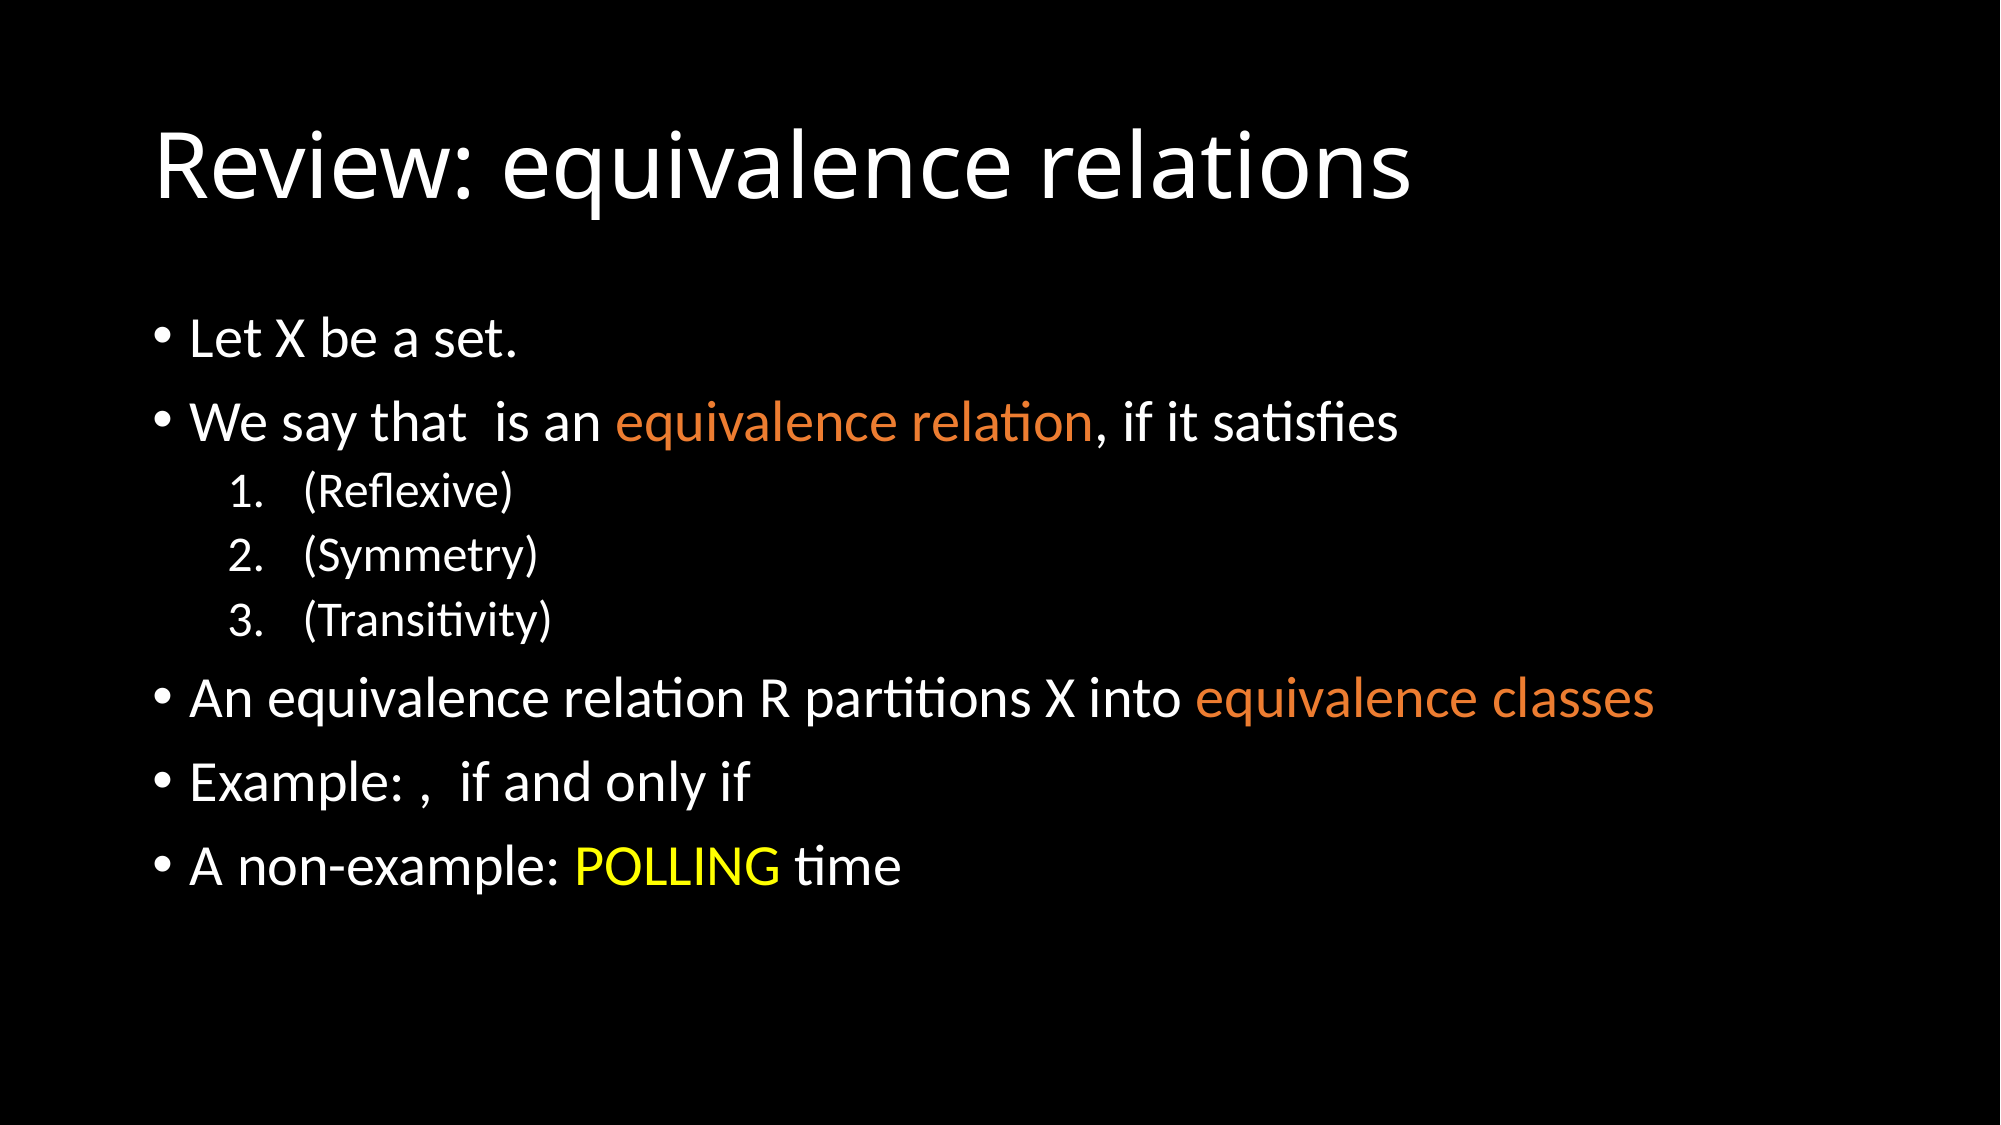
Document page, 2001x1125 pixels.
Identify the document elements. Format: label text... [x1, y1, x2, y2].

title Review: equivalence relations [137, 59, 1863, 278]
